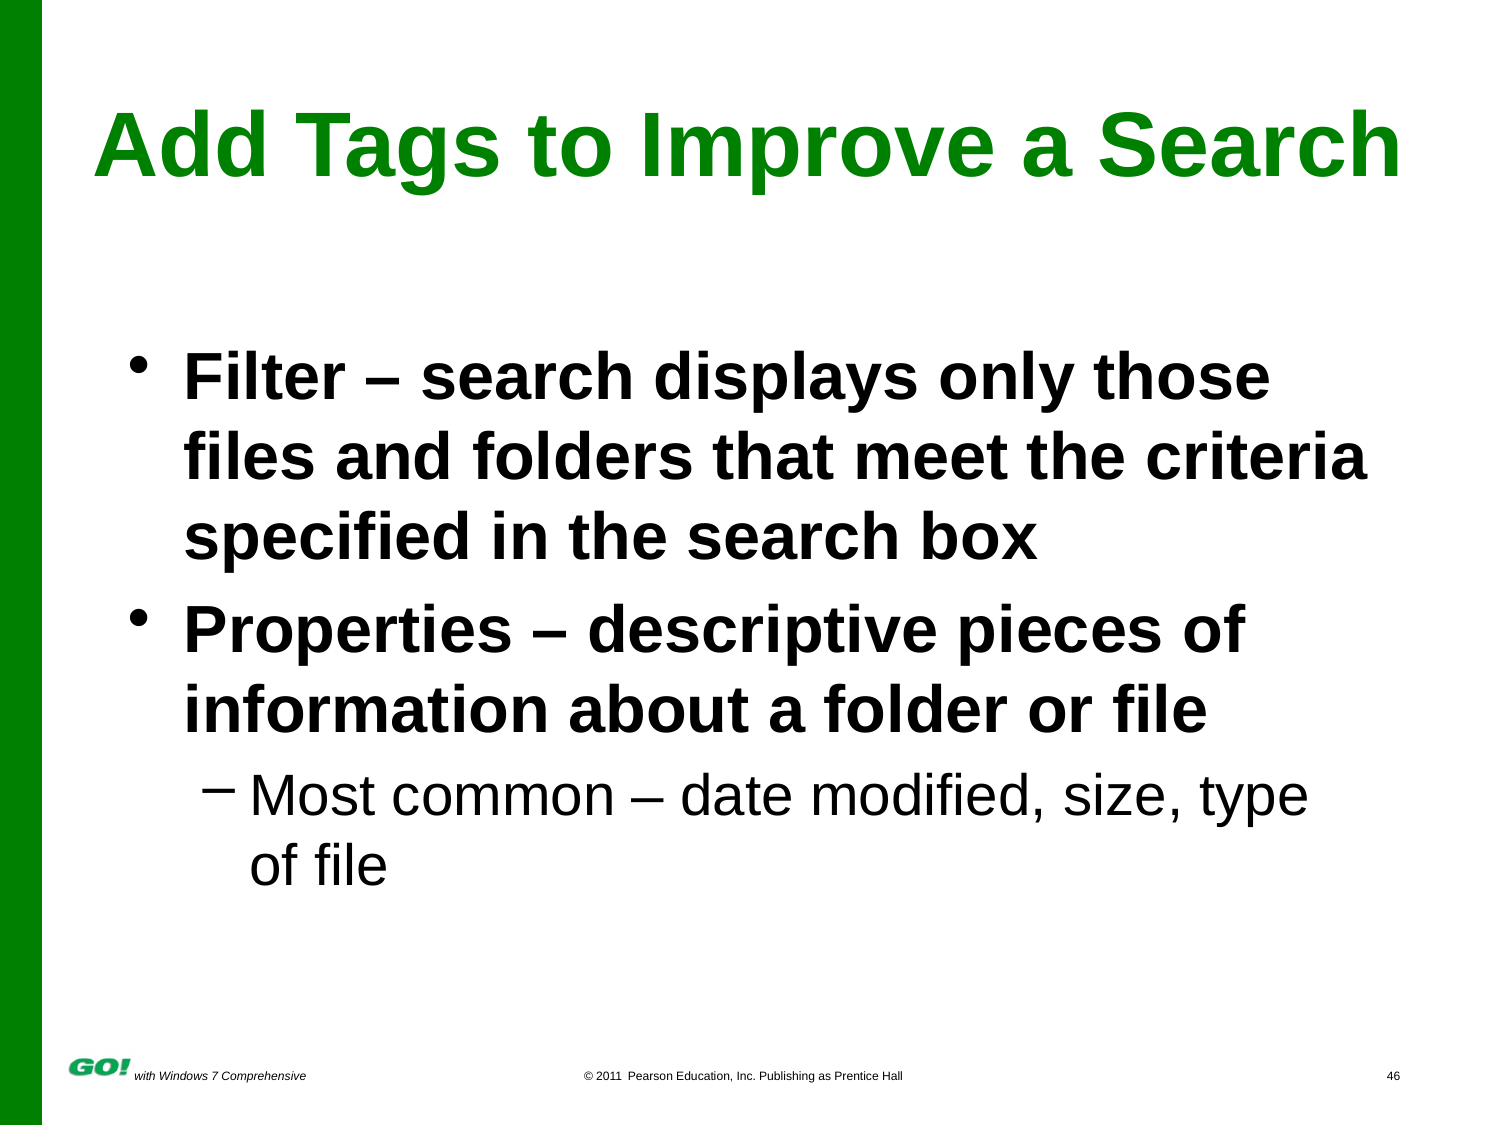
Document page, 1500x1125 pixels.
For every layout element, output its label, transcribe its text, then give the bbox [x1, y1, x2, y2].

picture [62, 1049, 138, 1086]
list Filter – search displays only those files and folders that meet the criteria specified in the search box Properties – descriptive pieces of information about a folder or file Most common – date modified, size, type of file [112, 324, 1388, 1001]
title Add Tags to Improve a Search [73, 45, 1424, 234]
